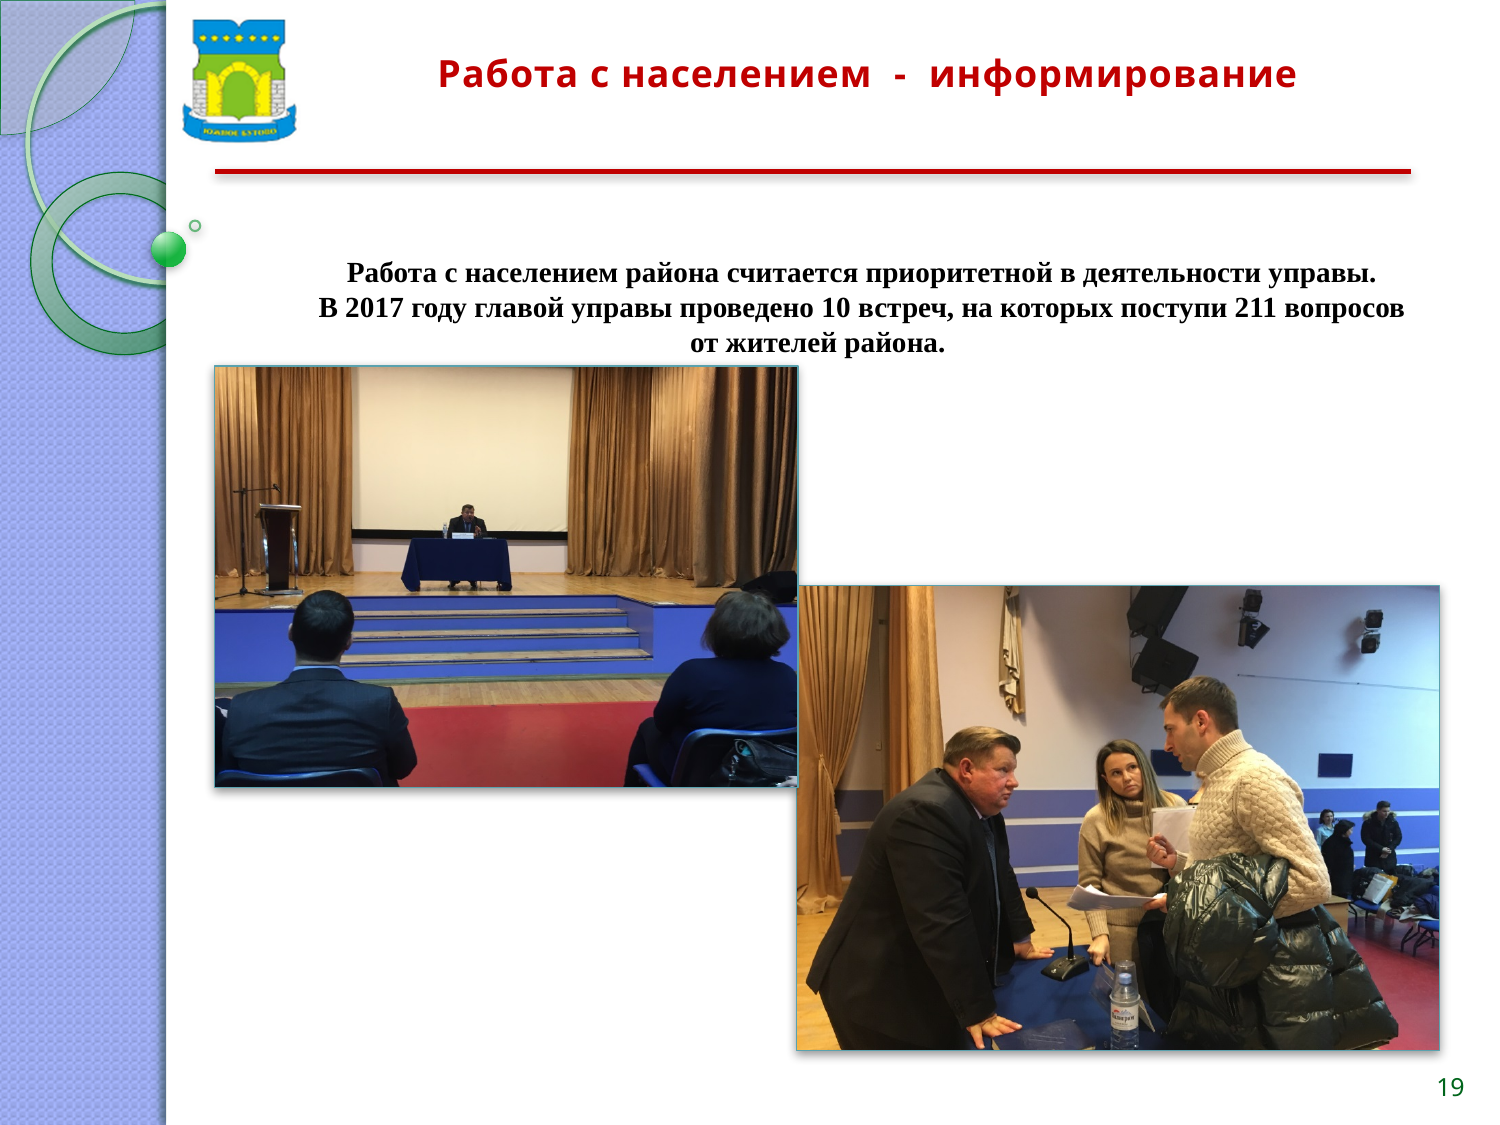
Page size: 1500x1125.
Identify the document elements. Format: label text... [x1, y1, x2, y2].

picture [170, 12, 308, 153]
text_box Работа с населением - информирование [313, 42, 1424, 103]
slide_number 19 [1413, 1034, 1488, 1113]
text_box Работа с населением района считается приоритетной в деятельности управы. В 2017 году главой управы проведено 10 встреч, на которых поступи 211 вопросов от жителей района. [215, 246, 1436, 366]
picture [214, 366, 1439, 1051]
